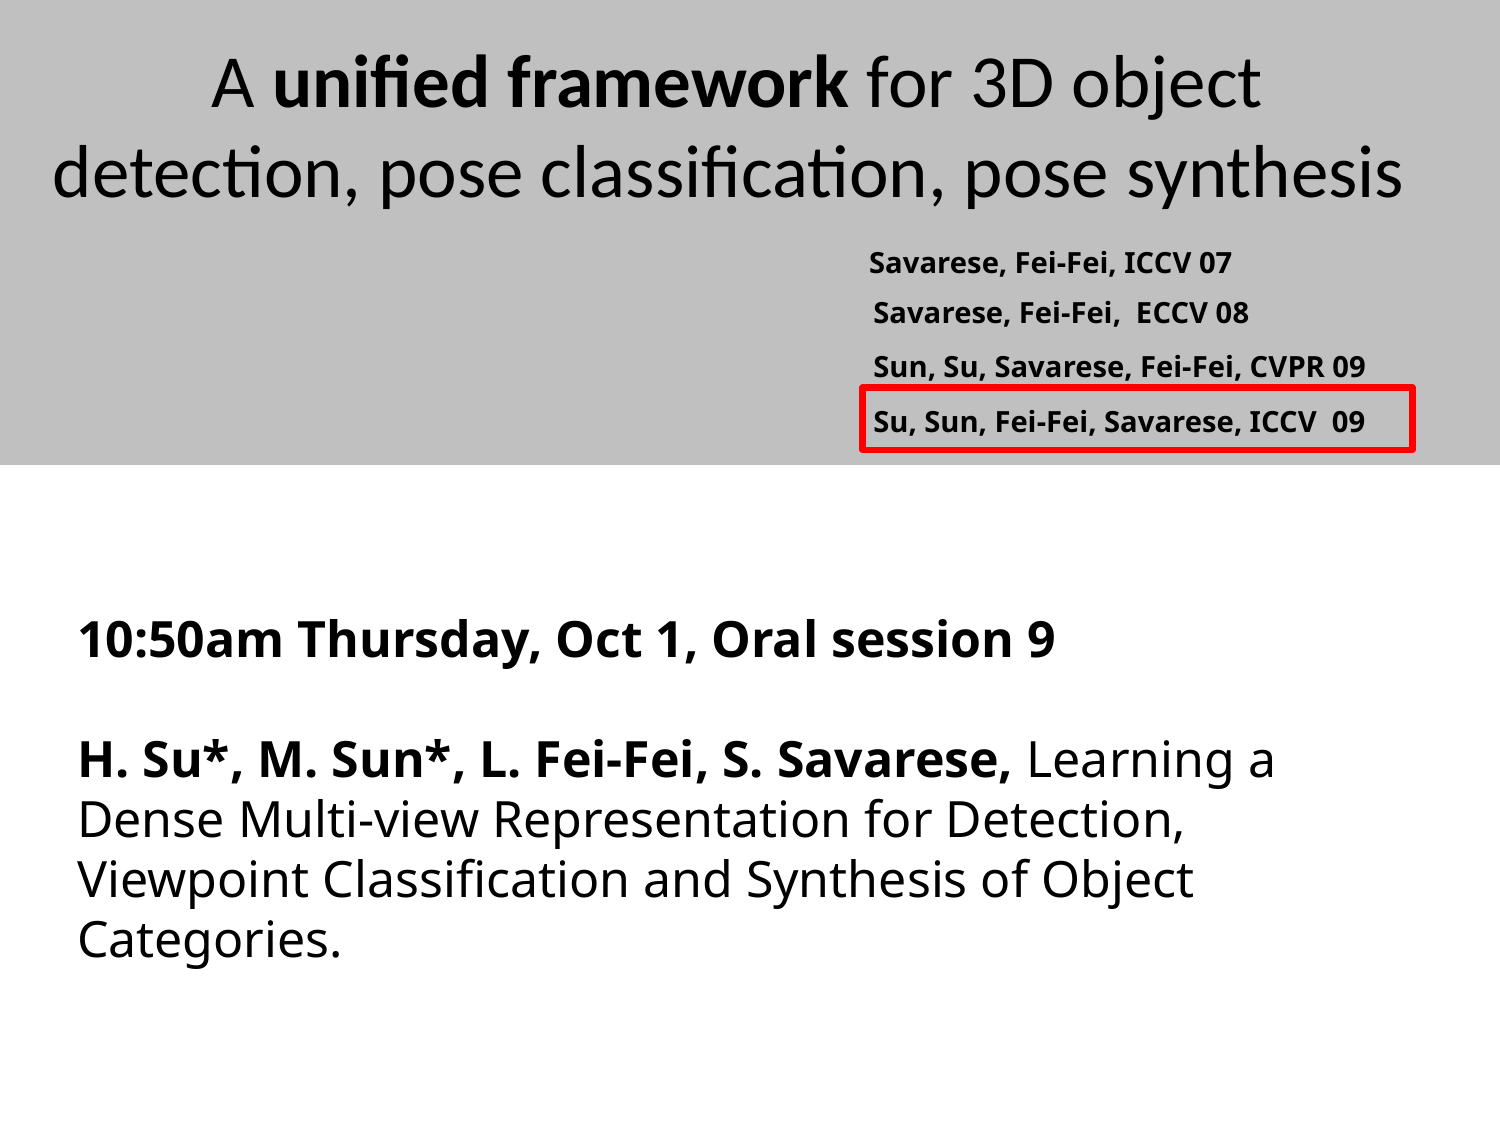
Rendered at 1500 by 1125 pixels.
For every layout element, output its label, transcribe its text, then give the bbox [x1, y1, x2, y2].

text_box [1254, 137, 1285, 198]
text_box 10:50am Thursday, Oct 1, Oral session 9 H. Su*, M. Sun*, L. Fei-Fei, S. Savarese, Learning a Dense Multi-view Representation for Detection, Viewpoint Classification and Synthesis of Object Categories. [62, 599, 1438, 975]
text_box [0, 0, 1500, 465]
text_box Savarese, Fei-Fei, ECCV 08 Sun, Su, Savarese, Fei-Fei, CVPR 09 Su, Sun, Fei-Fei, Savarese, ICCV 09 [858, 286, 1382, 447]
text_box [862, 387, 1413, 450]
text_box A unified framework for 3D object detection, pose classification, pose synthesis [37, 24, 1438, 300]
text_box Savarese, Fei-Fei, ICCV 07 [854, 237, 1248, 288]
text_box [1215, 152, 1246, 213]
